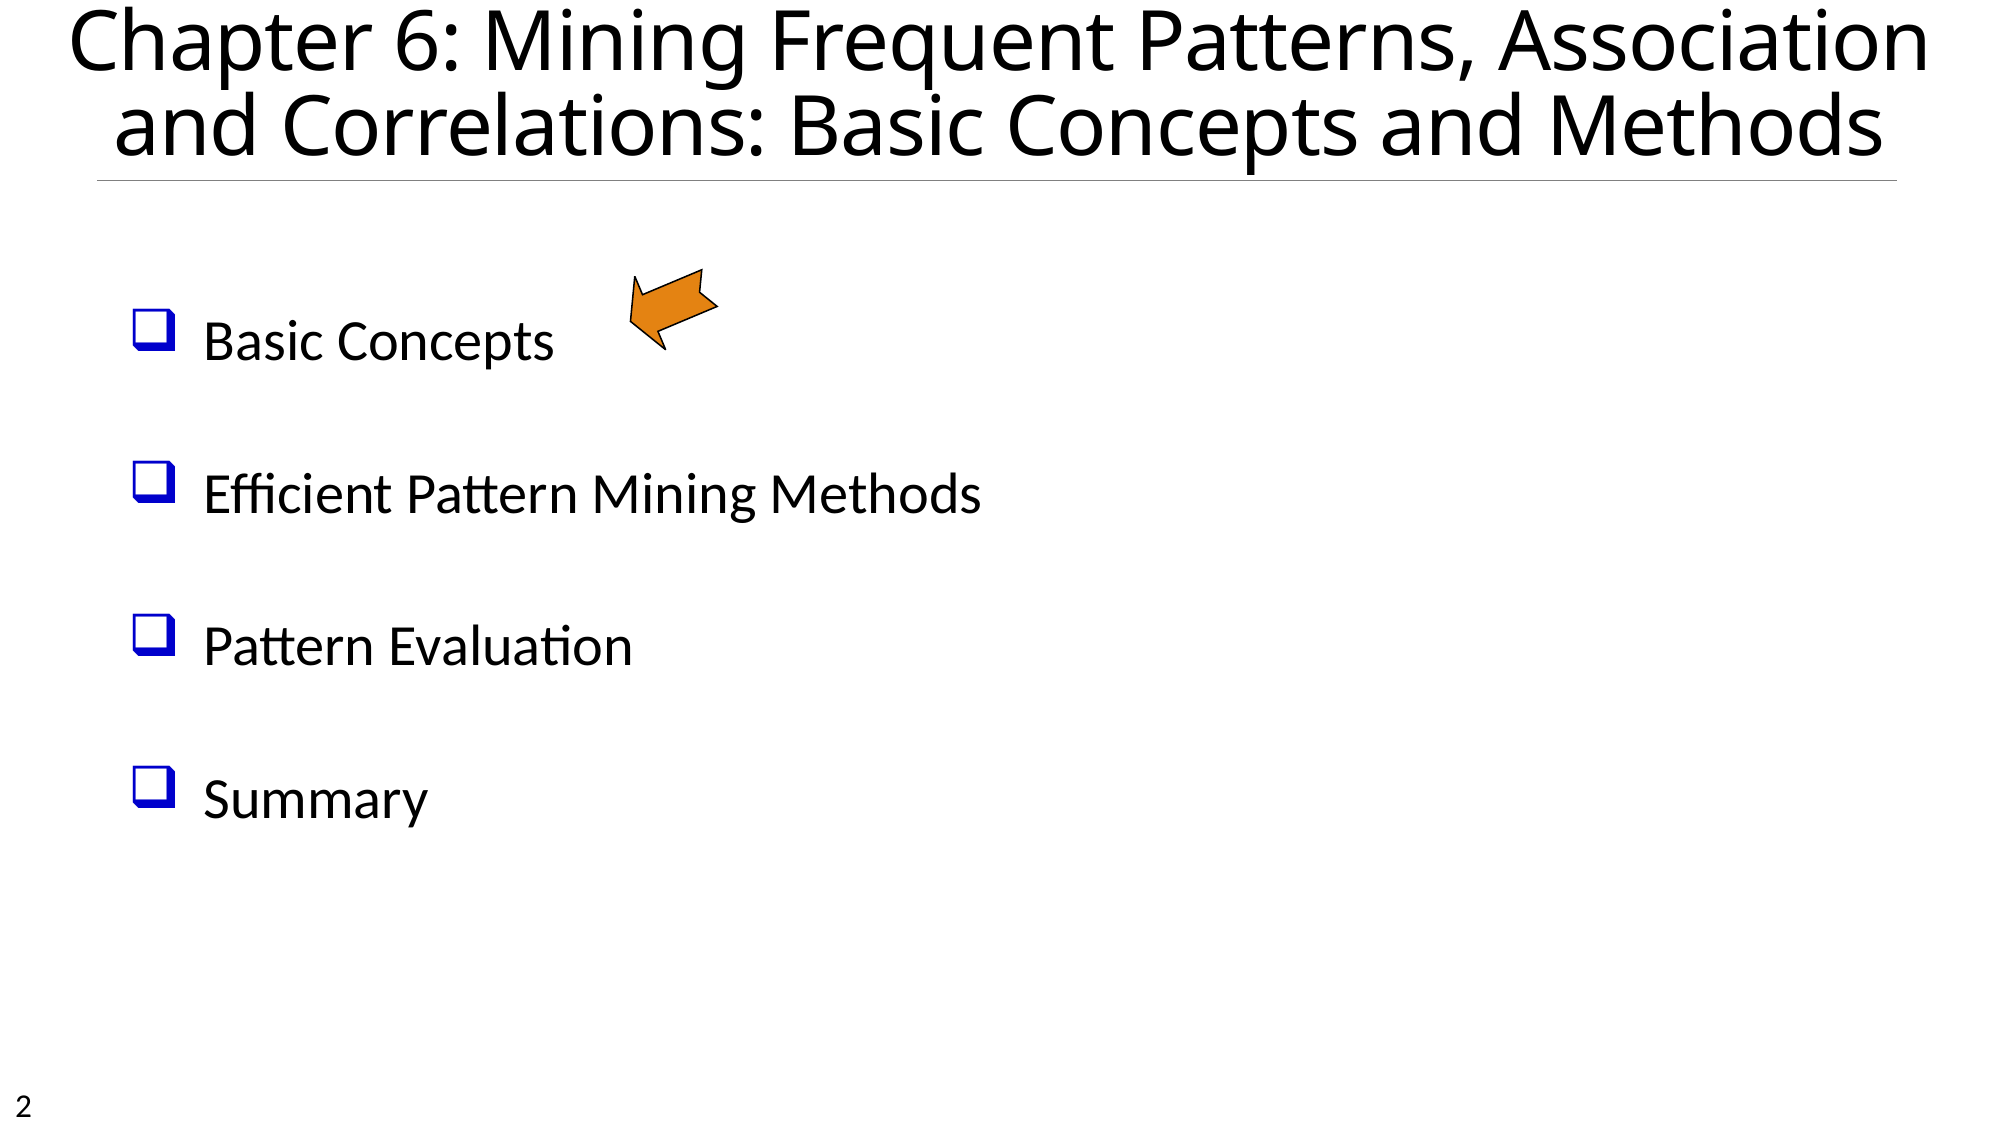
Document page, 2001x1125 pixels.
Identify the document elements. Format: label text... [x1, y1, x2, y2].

title Chapter 6: Mining Frequent Patterns, Association and Correlations: Basic Concepts and Methods [0, 0, 2000, 175]
text_box [630, 269, 718, 350]
list Basic Concepts Efficient Pattern Mining Methods Pattern Evaluation Summary [113, 224, 1713, 1063]
